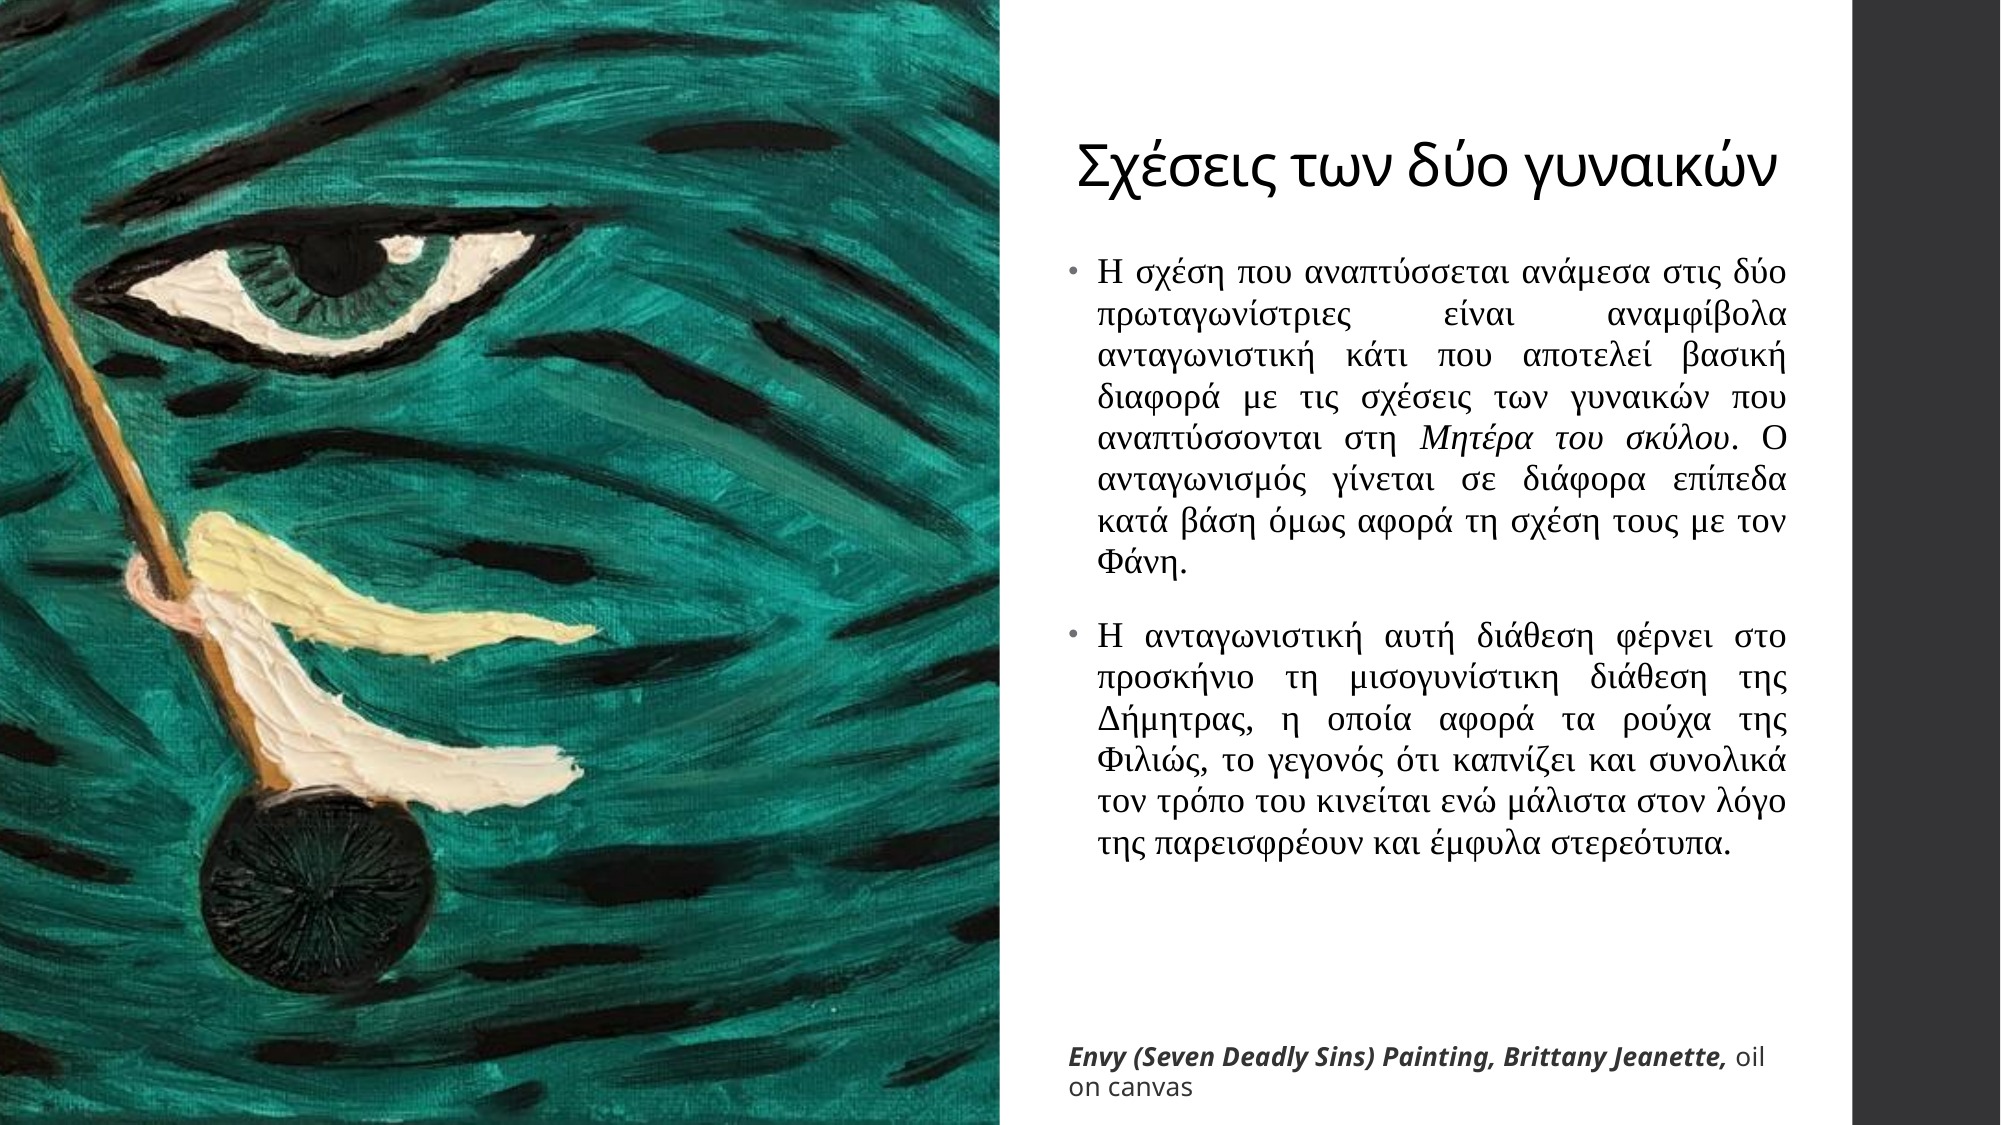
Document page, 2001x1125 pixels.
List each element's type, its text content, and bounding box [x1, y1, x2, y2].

picture [0, 0, 1000, 1125]
list Η σχέση που αναπτύσσεται ανάμεσα στις δύο πρωταγωνίστριες είναι αναμφίβολα ανταγωνιστική κάτι που αποτελεί βασική διαφορά με τις σχέσεις των γυναικών που αναπτύσσονται στη Μητέρα του σκύλου. Ο ανταγωνισμός γίνεται σε διάφορα επίπεδα κατά βάση όμως αφορά τη σχέση τους με τον Φάνη. Η ανταγωνιστική αυτή διάθεση φέρνει στο προσκήνιο τη μισογυνίστικη διάθεση της Δήμητρας, η οποία αφορά τα ρούχα της Φιλιώς, το γεγονός ότι καπνίζει και συνολικά τον τρόπο του κινείται ενώ μάλιστα στον λόγο της παρεισφρέουν και έμφυλα στερεότυπα. Envy (Seven Deadly Sins) Painting, Brittany Jeanette, οil on canvas [1053, 243, 1804, 1125]
title Σχέσεις των δύο γυναικών [1053, 88, 1804, 207]
